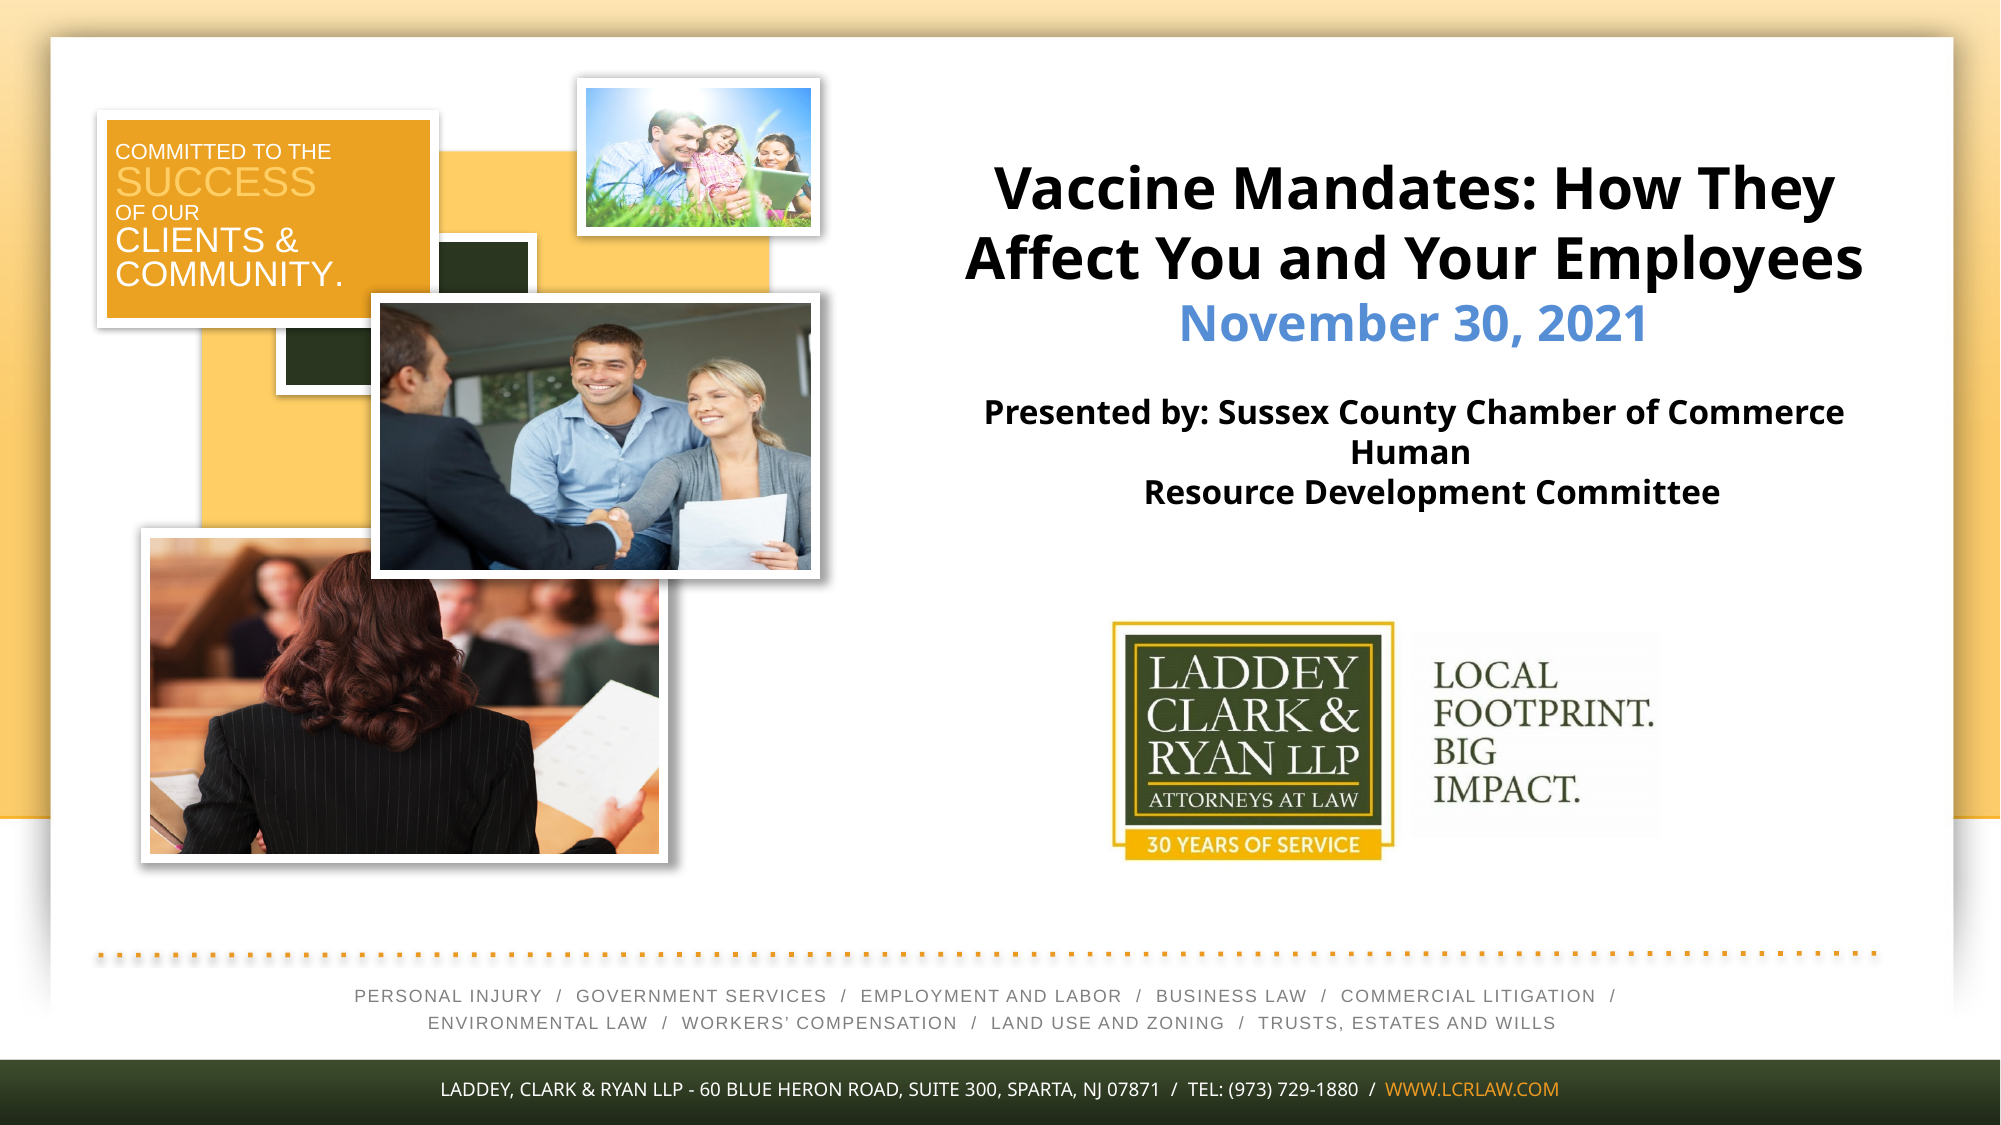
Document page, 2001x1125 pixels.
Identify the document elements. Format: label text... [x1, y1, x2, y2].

picture [0, 0, 2001, 1125]
subtitle Vaccine Mandates: How They Affect You and Your Employees November 30, 2021 Presented by: Sussex County Chamber of Commerce Human Resource Development Committee [915, 143, 1915, 582]
text_box [961, 328, 1812, 479]
